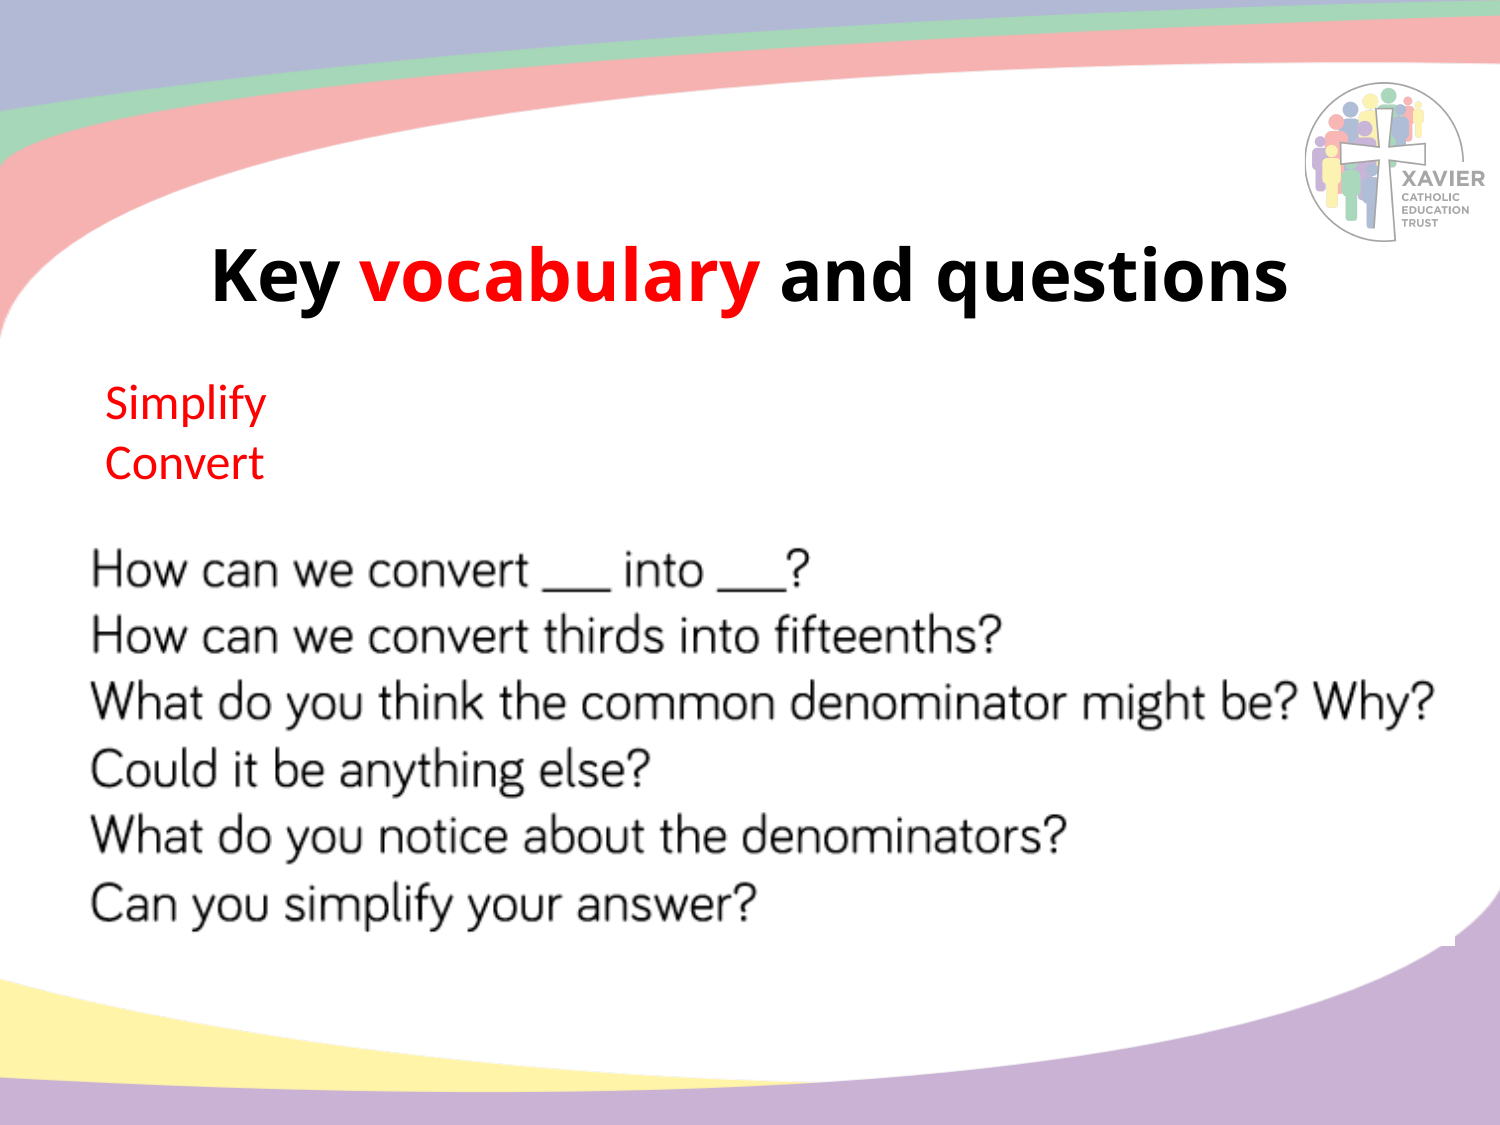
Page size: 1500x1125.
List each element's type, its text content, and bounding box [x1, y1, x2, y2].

text_box Simplify Convert [90, 361, 1329, 497]
title Key vocabulary and questions [112, 184, 1388, 325]
picture [58, 513, 1455, 946]
